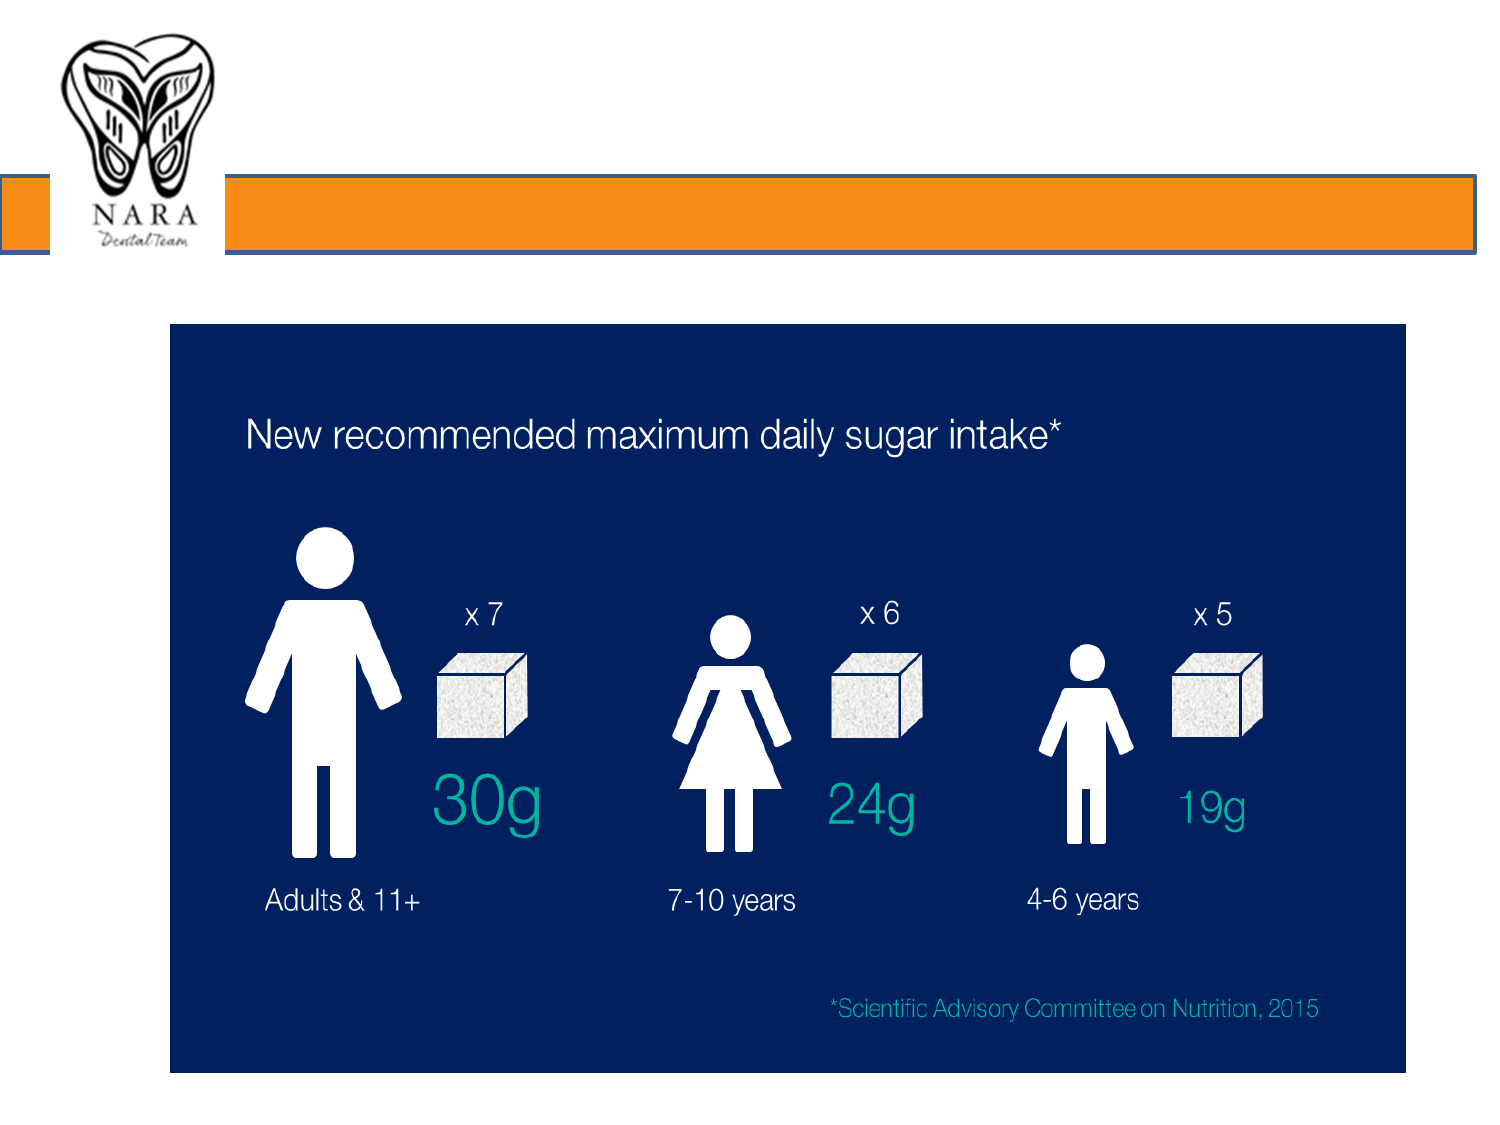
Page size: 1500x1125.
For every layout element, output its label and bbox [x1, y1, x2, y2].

picture [170, 324, 1407, 1073]
text_box [229, 174, 1477, 255]
picture [49, 26, 226, 255]
text_box [0, 174, 44, 255]
